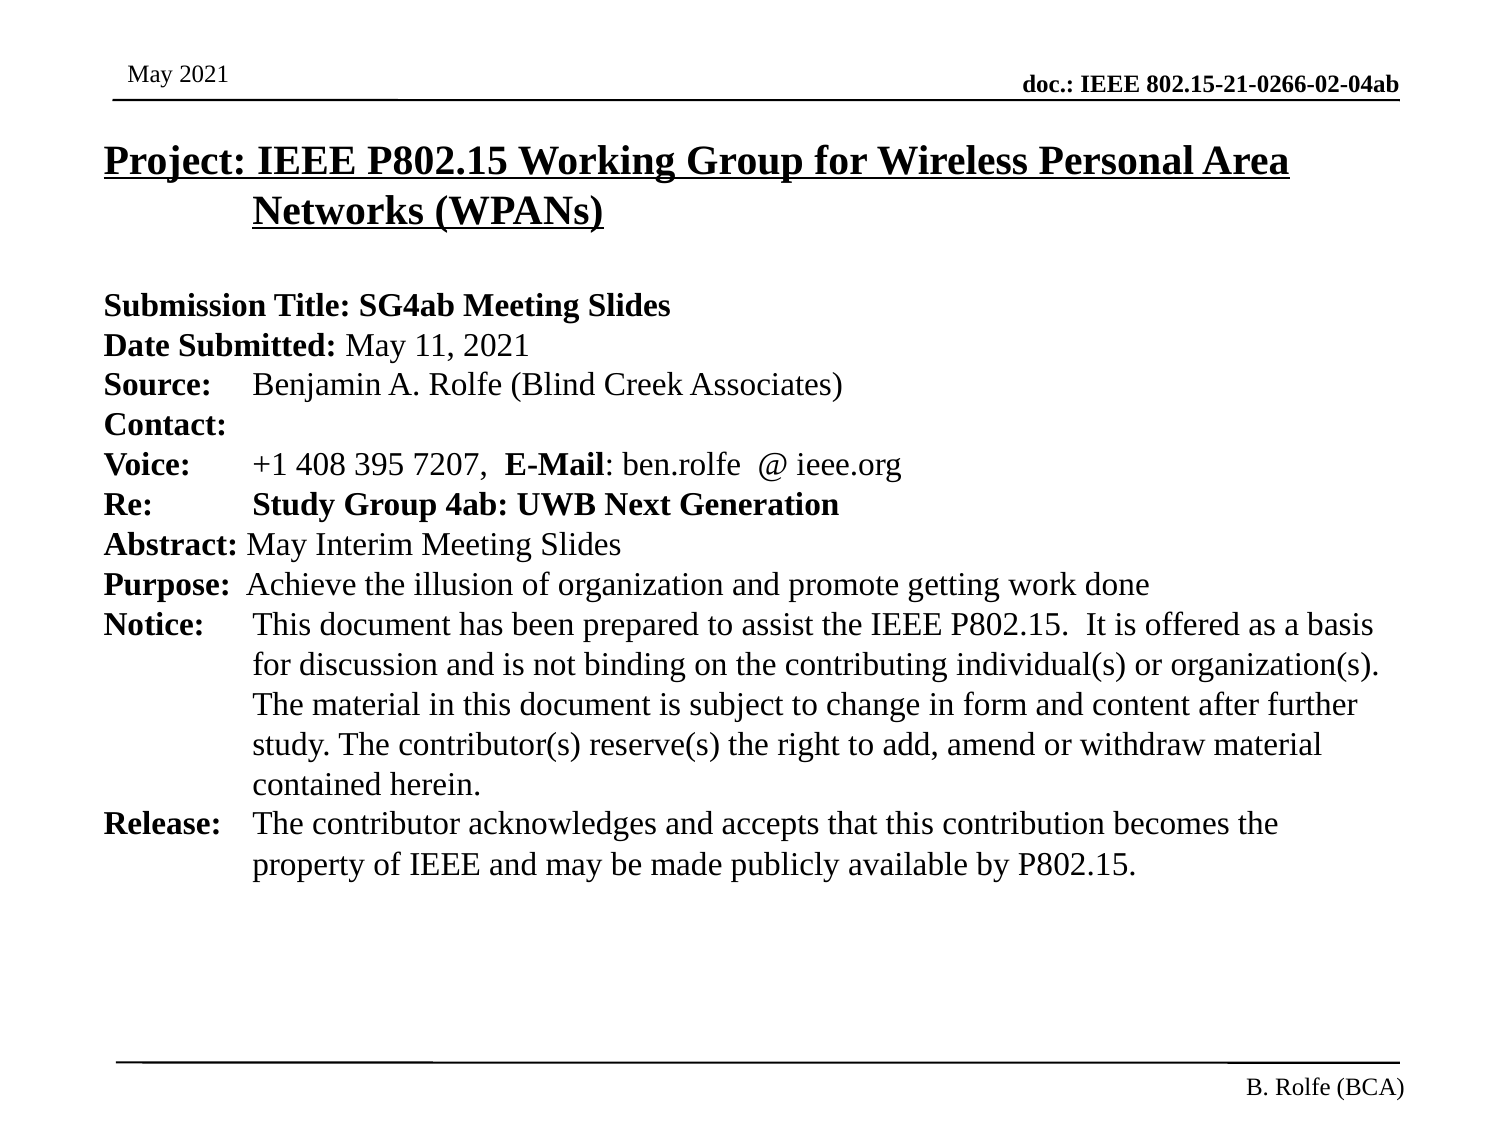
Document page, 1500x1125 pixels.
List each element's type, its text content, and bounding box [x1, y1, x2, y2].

text_box Project: IEEE P802.15 Working Group for Wireless Personal Area Networks (WPANs) Submission Title: SG4ab Meeting Slides Date Submitted: May 11, 2021 Source: Benjamin A. Rolfe (Blind Creek Associates) Contact: Voice: +1 408 395 7207, E-Mail: ben.rolfe @ ieee.org Re: Study Group 4ab: UWB Next Generation Abstract: May Interim Meeting Slides Purpose: Achieve the illusion of organization and promote getting work done Notice: This document has been prepared to assist the IEEE P802.15. It is offered as a basis for discussion and is not binding on the contributing individual(s) or organization(s). The material in this document is subject to change in form and content after further study. The contributor(s) reserve(s) the right to add, amend or withdraw material contained herein. Release: The contributor acknowledges and accepts that this contribution becomes the property of IEEE and may be made publicly available by P802.15. [87, 125, 1400, 890]
